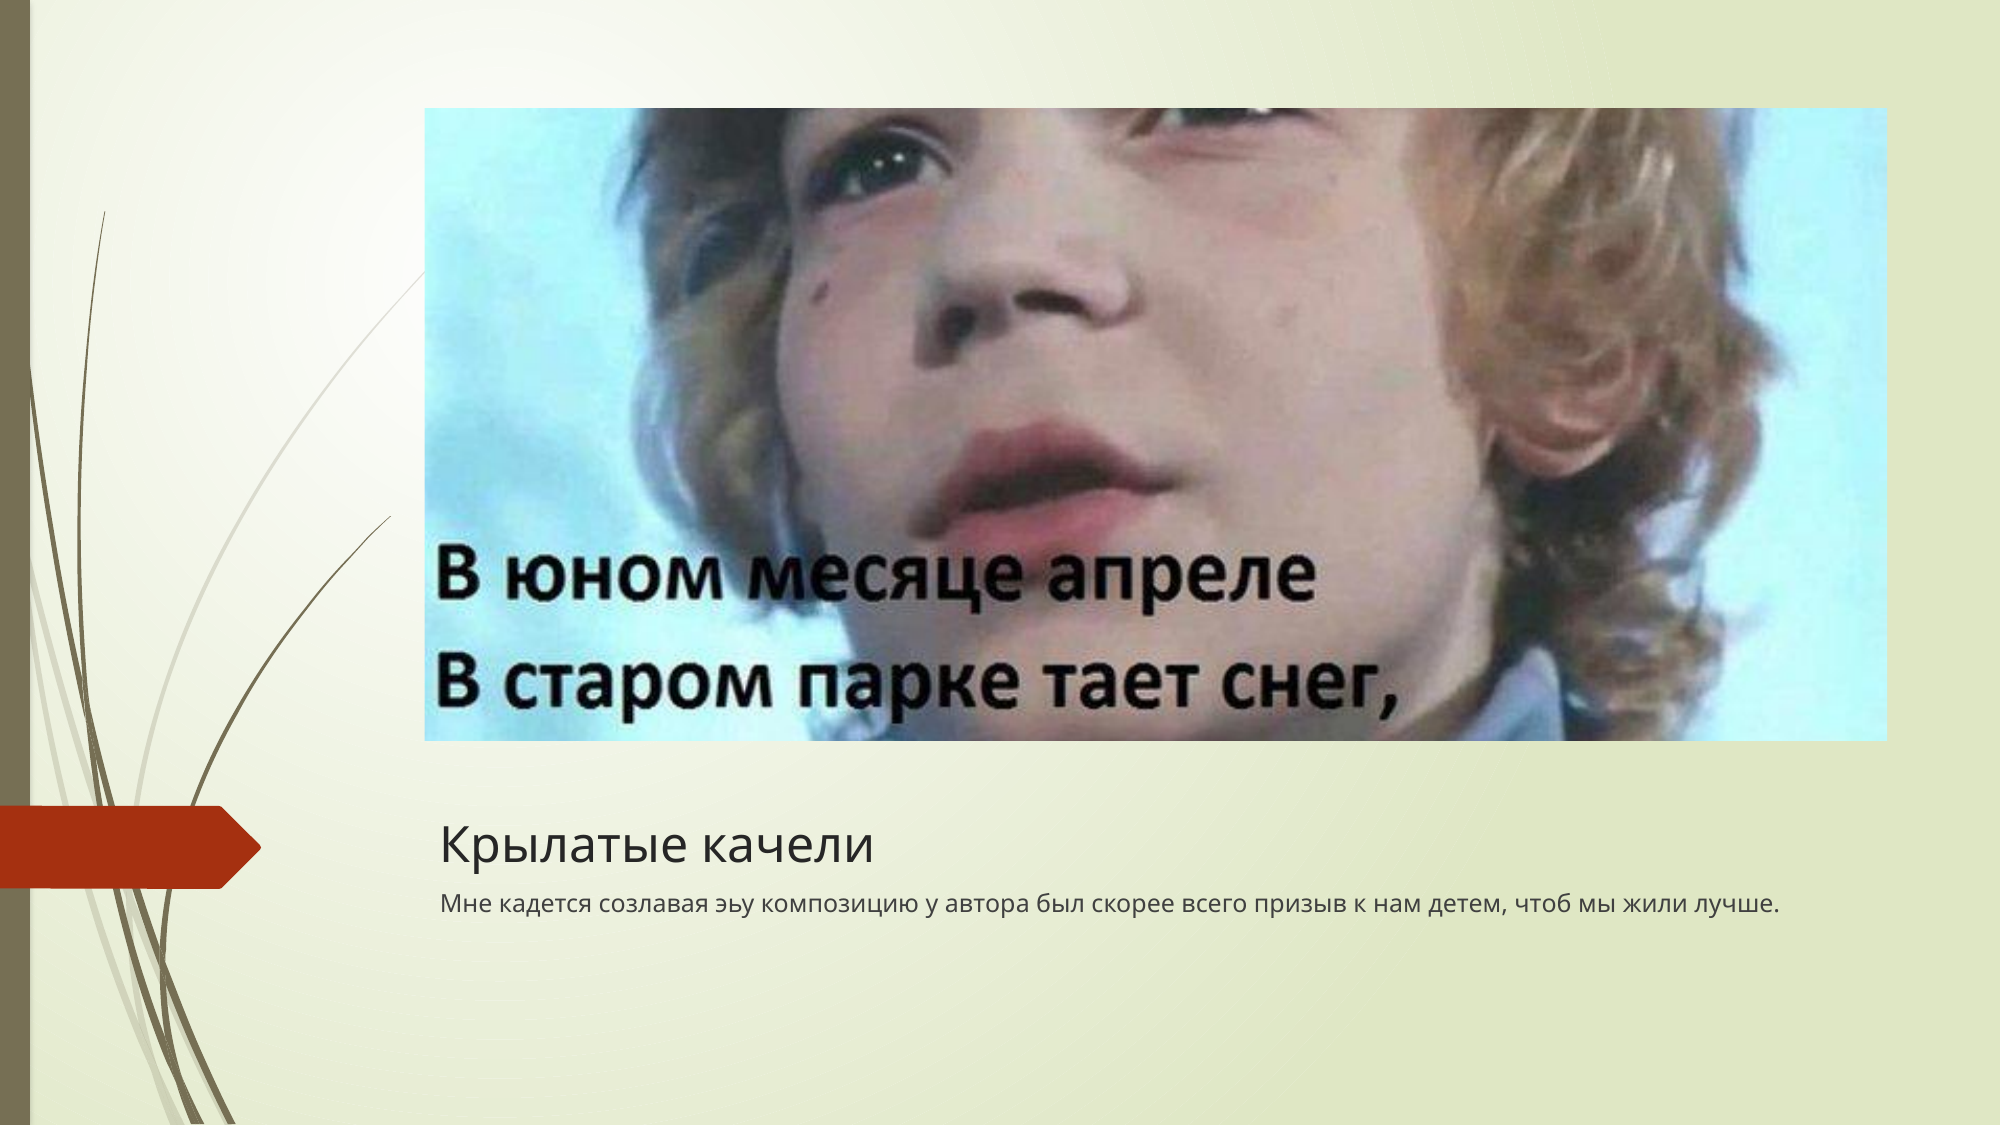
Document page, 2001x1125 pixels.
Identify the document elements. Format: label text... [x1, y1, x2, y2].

title Крылатые качели [424, 787, 1888, 880]
list Мне кадется созлавая эьу композицию у автора был скорее всего призыв к нам детем, чтоб мы жили лучше. [424, 880, 1888, 962]
picture [424, 108, 1888, 742]
